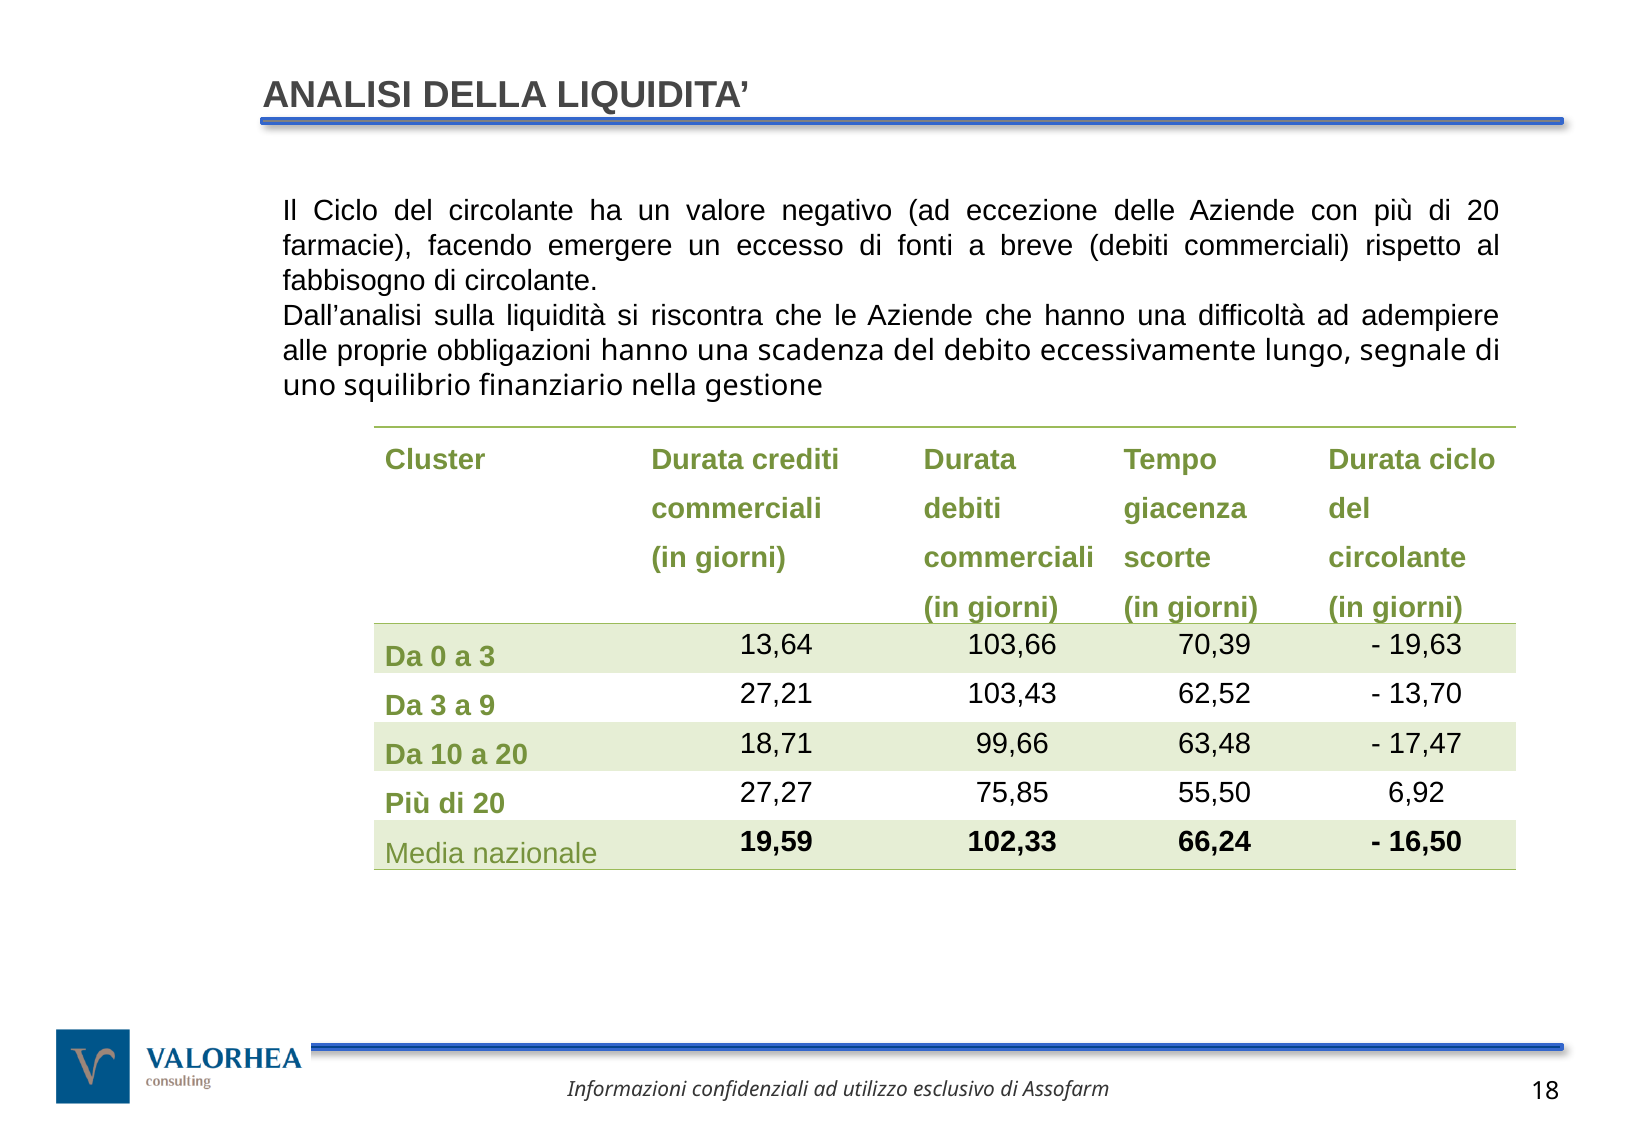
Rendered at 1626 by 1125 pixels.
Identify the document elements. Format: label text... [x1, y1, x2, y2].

table_cell - 17,47 [1317, 722, 1516, 771]
table_cell 19,59 [640, 820, 913, 869]
table_cell - 16,50 [1317, 820, 1516, 869]
table_cell - 19,63 [1317, 624, 1516, 673]
text_box Il Ciclo del circolante ha un valore negativo (ad eccezione delle Aziende con più di 20 farmacie), facendo emergere un eccesso di fonti a breve (debiti commerciali) rispetto al fabbisogno di circolante. Dall’analisi sulla liquidità si riscontra che le Aziende che hanno una difficoltà ad adempiere alle proprie obbligazioni hanno una scadenza del debito eccessivamente lungo, segnale di uno squilibrio finanziario nella gestione [267, 183, 1517, 409]
table_header Cluster [374, 428, 640, 623]
list ANALISI DELLA LIQUIDITA’ [247, 62, 1377, 171]
table_cell 63,48 [1112, 722, 1317, 771]
table_cell Da 10 a 20 [374, 722, 640, 771]
table_cell Più di 20 [374, 771, 640, 820]
table_cell 18,71 [640, 722, 913, 771]
table_cell 62,52 [1112, 673, 1317, 722]
table_header Durata ciclo del circolante (in giorni) [1317, 428, 1516, 623]
table_cell 103,66 [913, 624, 1112, 673]
table_header Tempo giacenza scorte (in giorni) [1112, 428, 1317, 623]
table_cell 66,24 [1112, 820, 1317, 869]
table_cell 70,39 [1112, 624, 1317, 673]
table_cell 13,64 [640, 624, 913, 673]
table_header Durata crediti commerciali (in giorni) [640, 428, 913, 623]
table_cell 103,43 [913, 673, 1112, 722]
table_cell - 13,70 [1317, 673, 1516, 722]
table_cell Media nazionale [374, 820, 640, 869]
table_cell 99,66 [913, 722, 1112, 771]
picture [47, 1022, 311, 1114]
table_header Durata debiti commerciali (in giorni) [913, 428, 1112, 623]
table_cell 55,50 [1112, 771, 1317, 820]
table_cell 27,27 [640, 771, 913, 820]
table_cell 27,21 [640, 673, 913, 722]
table_cell 75,85 [913, 771, 1112, 820]
table_cell 102,33 [913, 820, 1112, 869]
table_cell Da 0 a 3 [374, 624, 640, 673]
table_cell 6,92 [1317, 771, 1516, 820]
table_cell Da 3 a 9 [374, 673, 640, 722]
